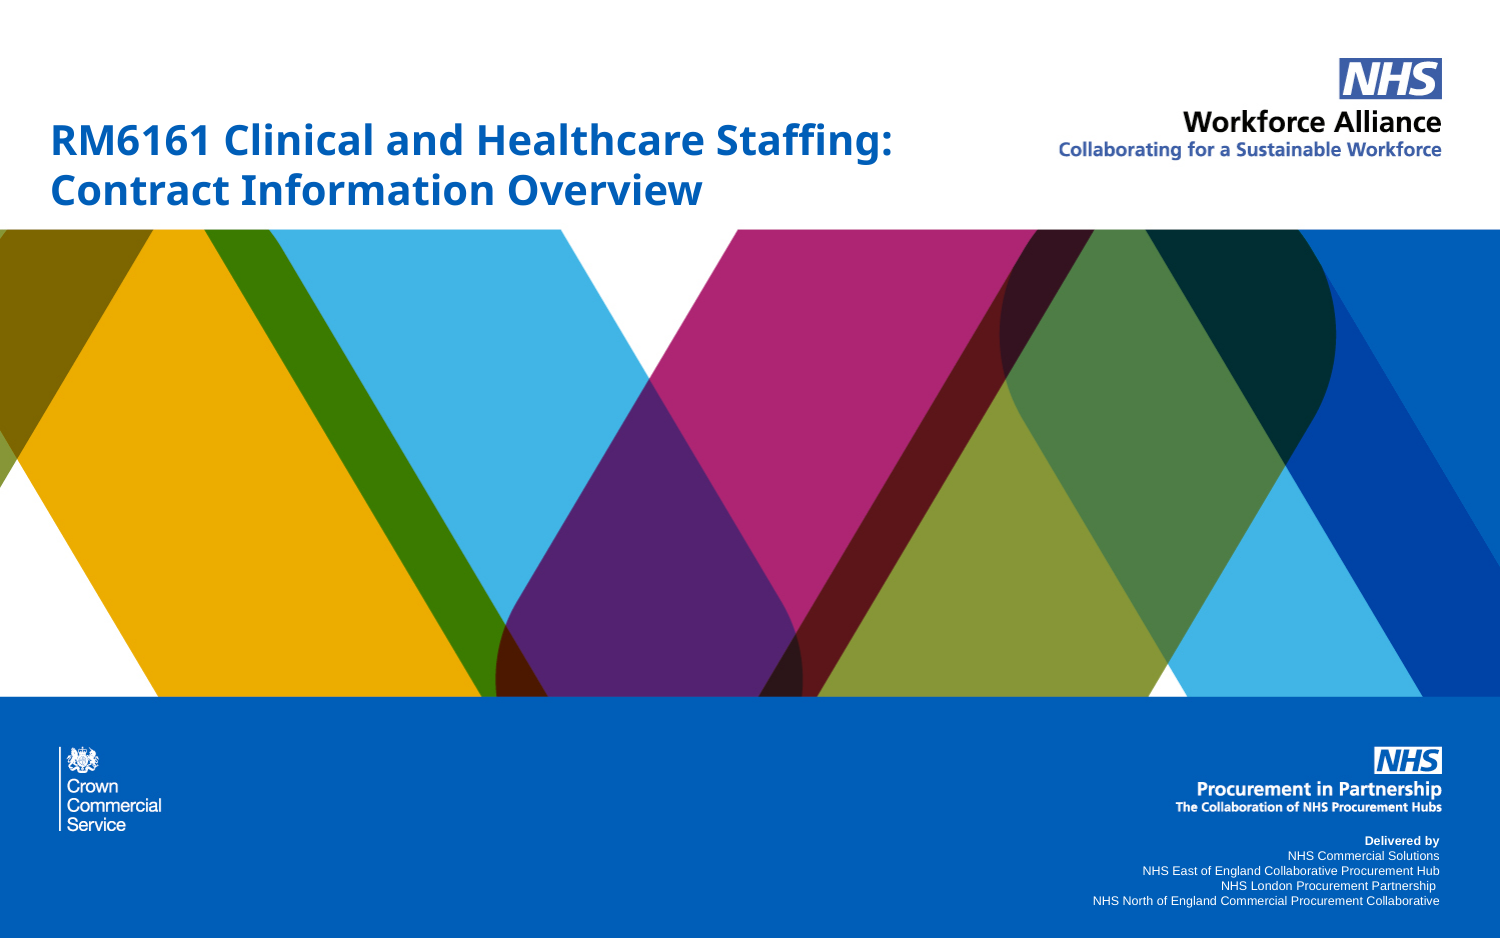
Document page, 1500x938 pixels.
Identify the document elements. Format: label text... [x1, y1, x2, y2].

text_box RM6161 Clinical and Healthcare Staffing: Contract Information Overview [34, 106, 948, 221]
footer Delivered by NHS Commercial Solutions NHS East of England Collaborative Procurement Hub NHS London Procurement Partnership NHS North of England Commercial Procurement Collaborative [927, 826, 1440, 915]
picture [0, 0, 1500, 938]
